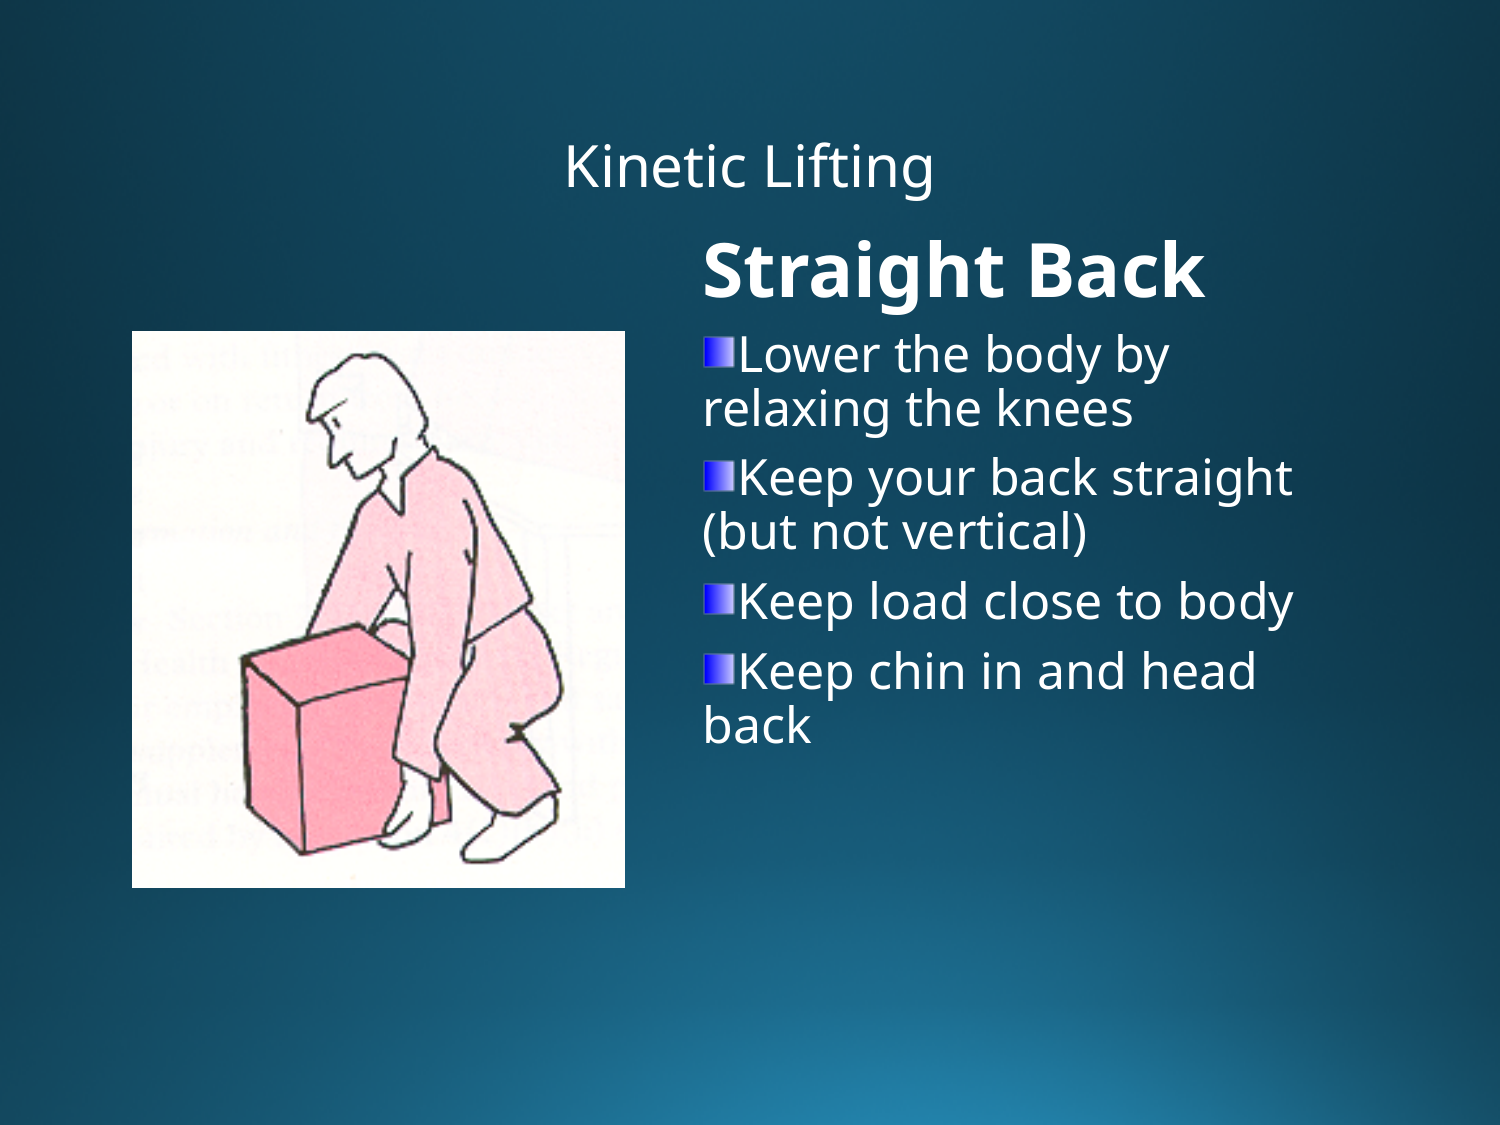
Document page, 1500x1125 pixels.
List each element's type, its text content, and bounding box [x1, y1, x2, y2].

title Kinetic Lifting [103, 59, 1397, 278]
picture [0, 0, 1500, 1125]
list Straight Back Lower the body by relaxing the knees Keep your back straight (but not vertical) Keep load close to body Keep chin in and head back [687, 224, 1375, 888]
